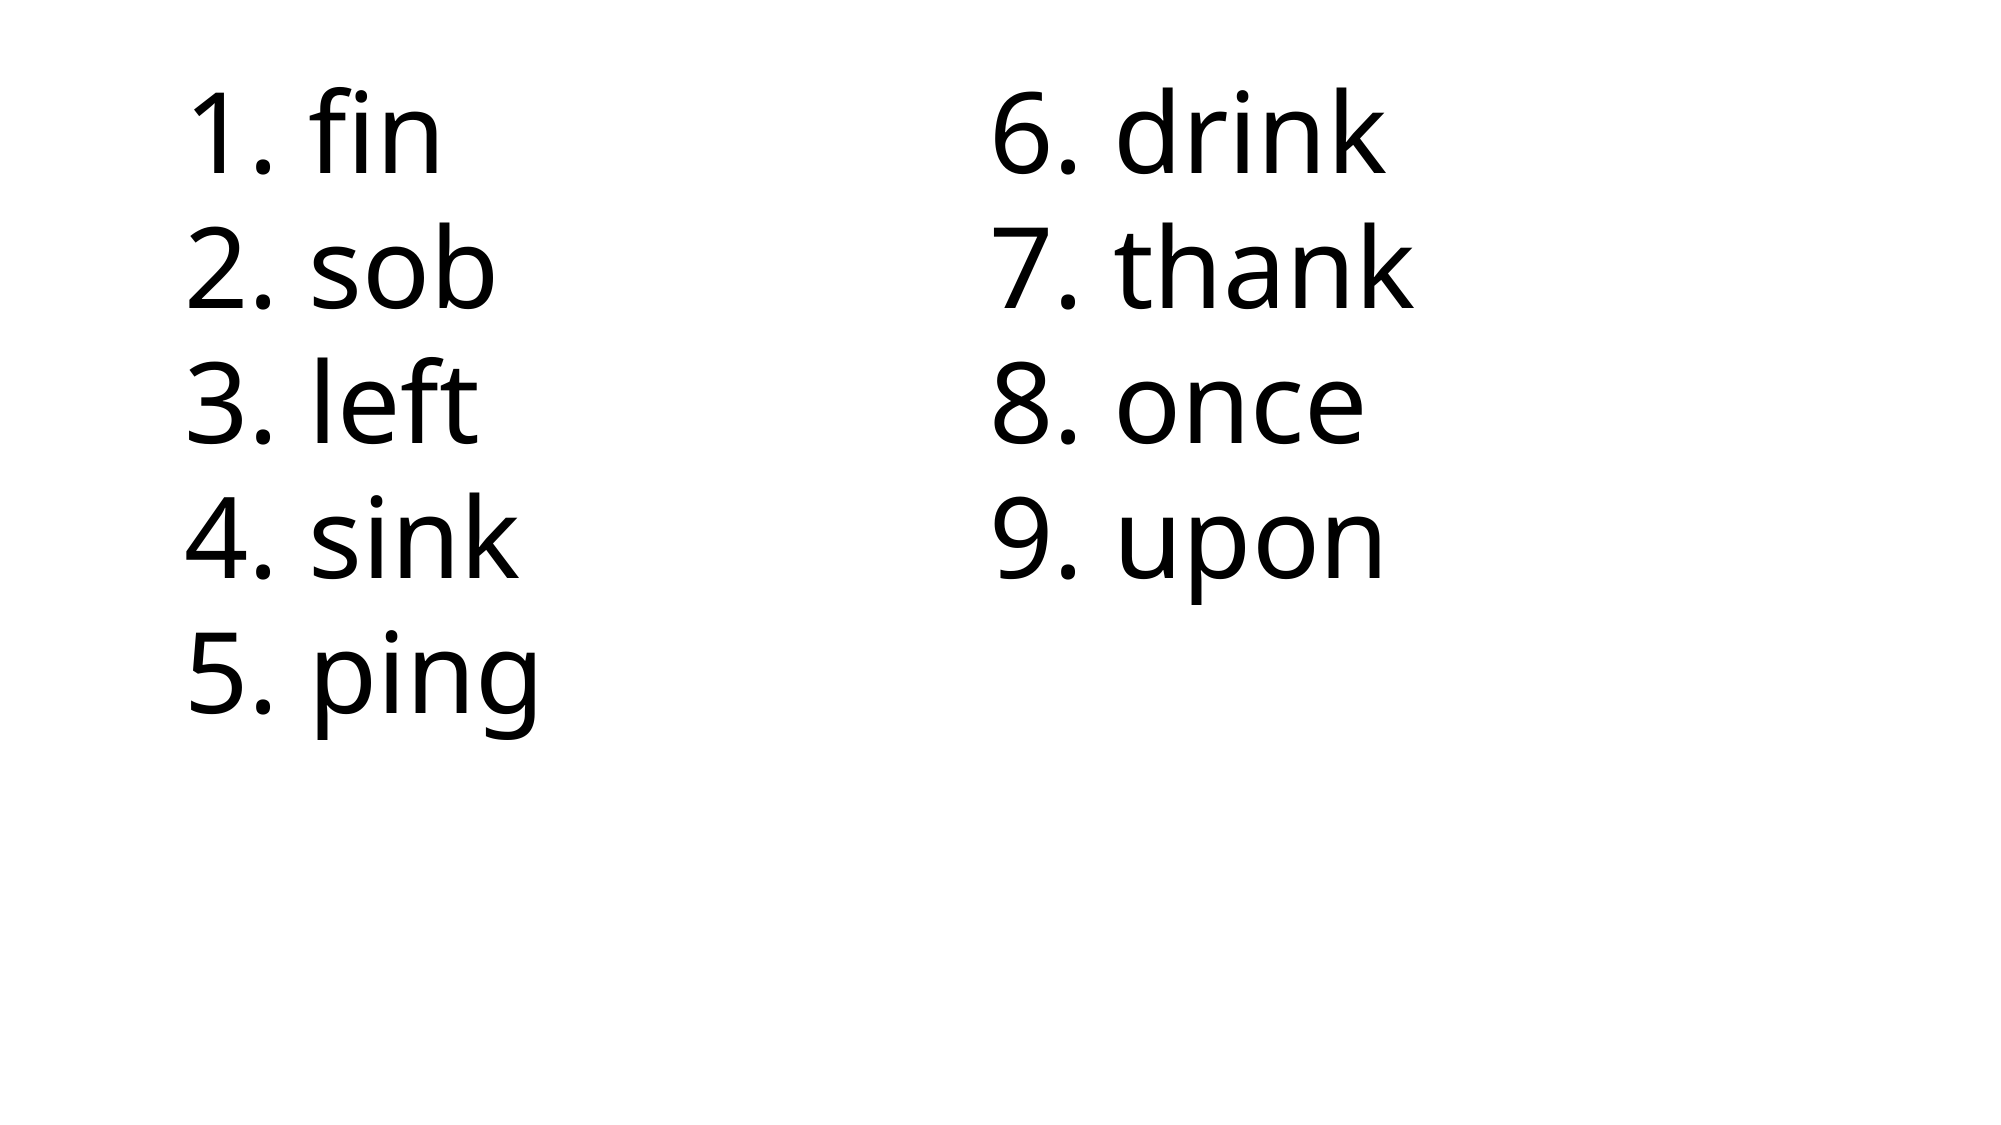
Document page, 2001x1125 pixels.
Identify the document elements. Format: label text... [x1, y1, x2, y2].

text_box 6. drink 7. thank 8. once 9. upon [975, 53, 2000, 609]
text_box fin sob left sink ping [169, 53, 865, 789]
